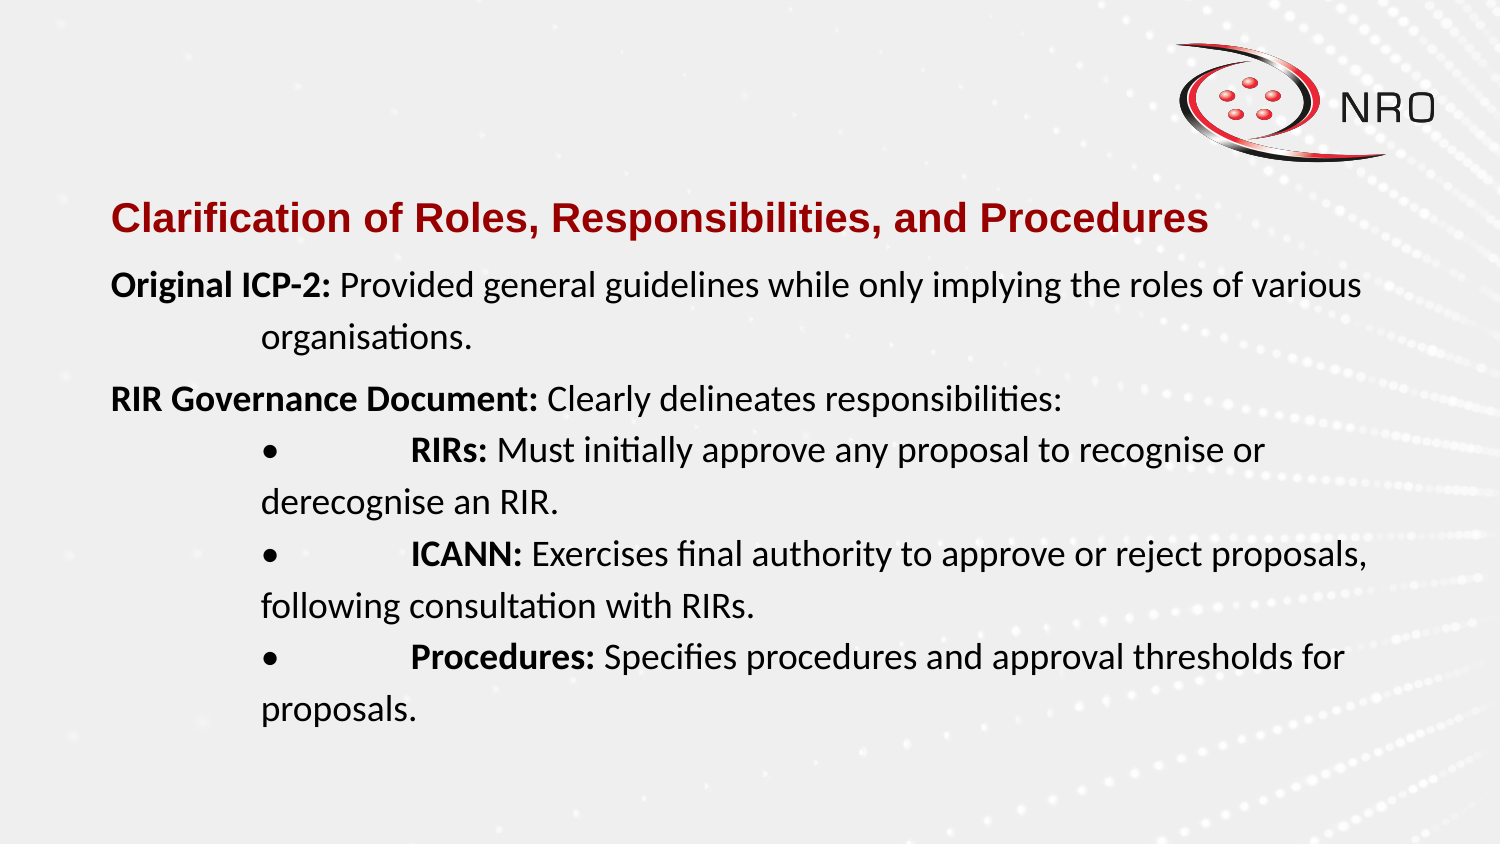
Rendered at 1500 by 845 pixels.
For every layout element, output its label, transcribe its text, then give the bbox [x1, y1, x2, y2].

picture [1170, 35, 1445, 171]
text_box Clarification of Roles, Responsibilities, and Procedures Original ICP-2: Provided general guidelines while only implying the roles of various organisations. RIR Governance Document: Clearly delineates responsibilities: • RIRs: Must initially approve any proposal to recognise or derecognise an RIR. • ICANN: Exercises final authority to approve or reject proposals, following consultation with RIRs. • Procedures: Specifies procedures and approval thresholds for proposals. [95, 156, 1440, 776]
